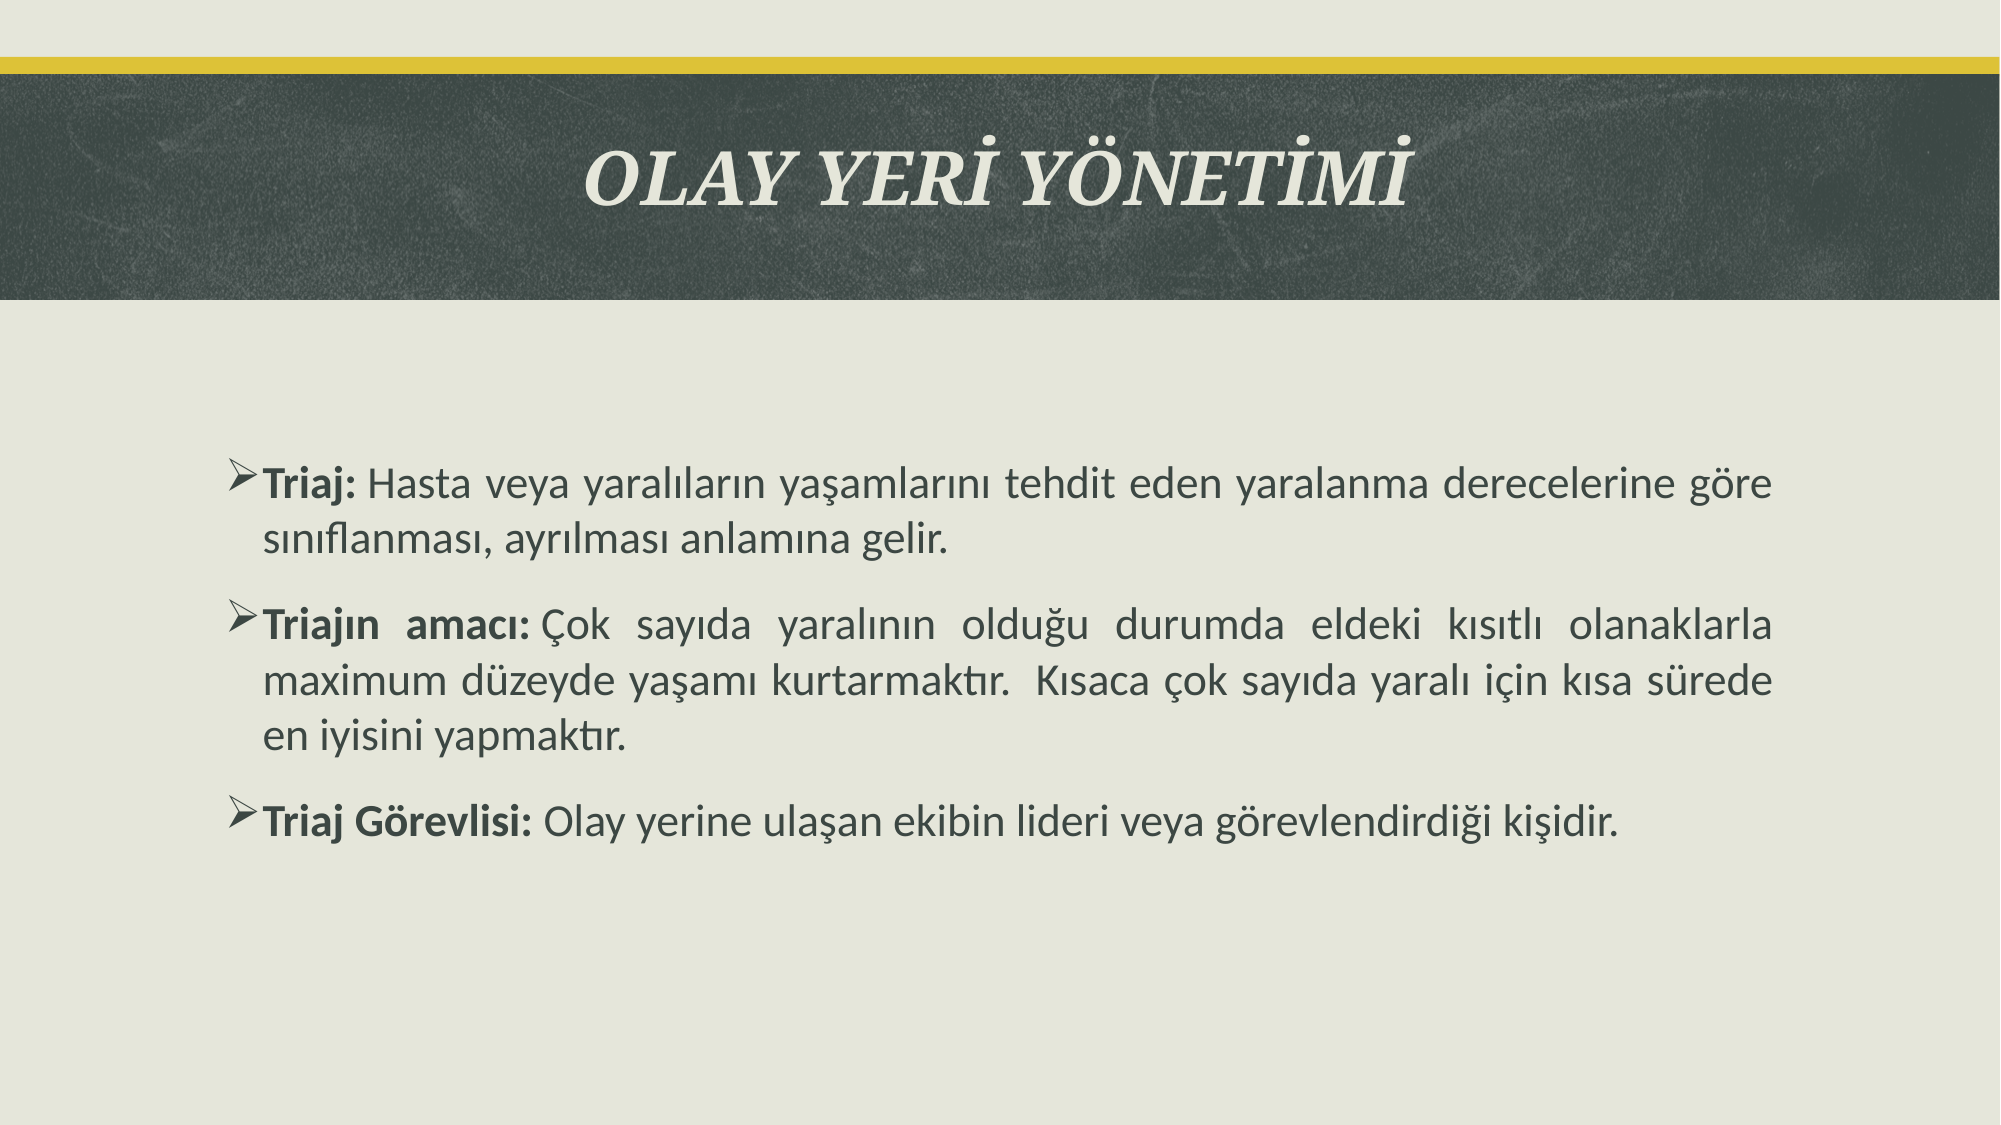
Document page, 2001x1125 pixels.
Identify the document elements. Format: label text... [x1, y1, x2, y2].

text_box OLAY YERİ YÖNETİMİ [566, 68, 1528, 292]
picture [0, 74, 2000, 300]
list Triaj: Hasta veya yaralıların yaşamlarını tehdit eden yaralanma derecelerine göre sınıflanması, ayrılması anlamına gelir. Triajın amacı: Çok sayıda yaralının olduğu durumda eldeki kısıtlı olanaklarla maximum düzeyde yaşamı kurtarmaktır. Kısaca çok sayıda yaralı için kısa sürede en iyisini yapmaktır. Triaj Görevlisi: Olay yerine ulaşan ekibin lideri veya görevlendirdiği kişidir. [210, 359, 1790, 1064]
